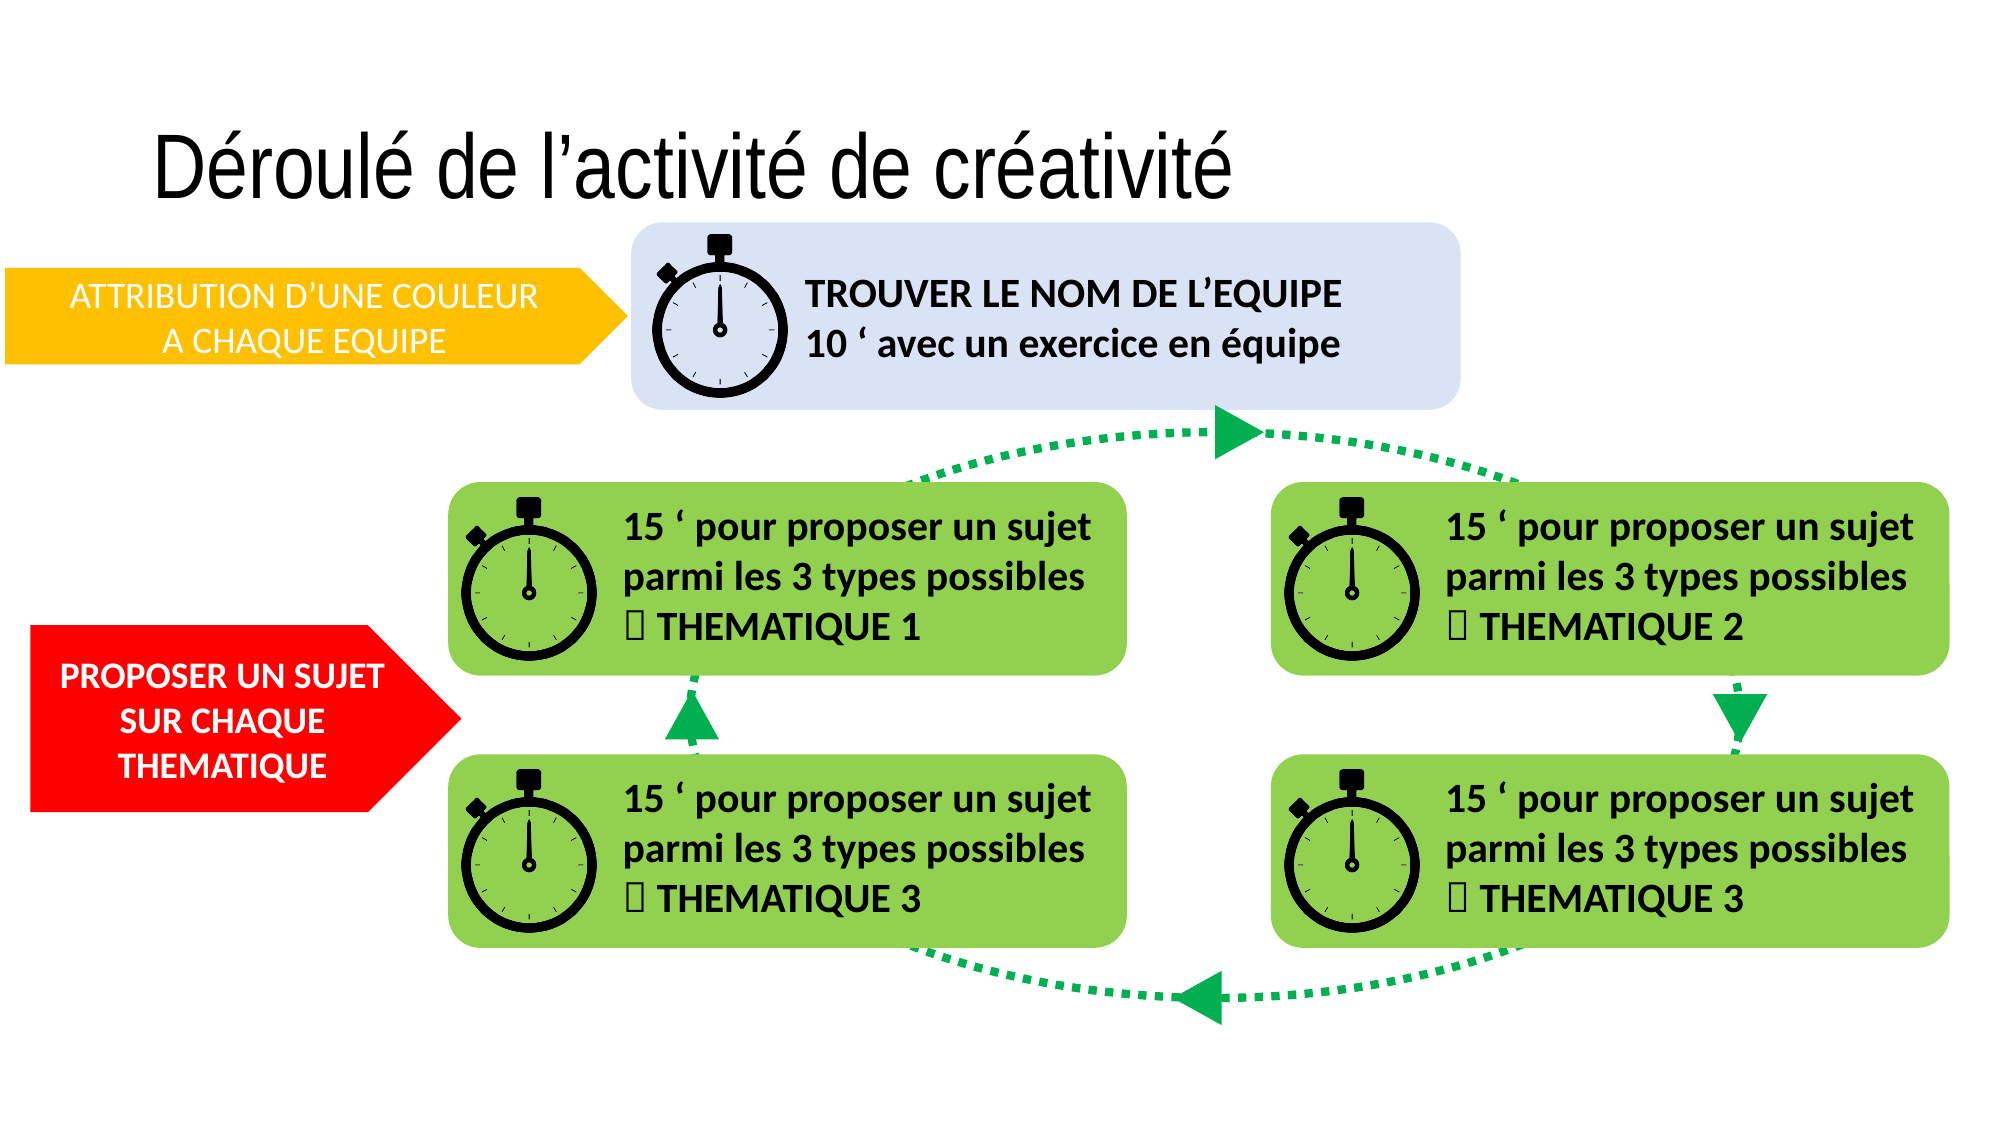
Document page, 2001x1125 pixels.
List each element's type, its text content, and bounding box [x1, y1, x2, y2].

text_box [448, 754, 1127, 948]
text_box [1213, 410, 1267, 462]
title Déroulé de l’activité de créativité [137, 59, 1863, 278]
text_box [663, 688, 721, 741]
text_box [1170, 969, 1223, 1027]
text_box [448, 481, 1127, 676]
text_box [1270, 481, 1950, 676]
text_box ATTRIBUTION D’UNE COULEUR A CHAQUE EQUIPE [3, 266, 630, 366]
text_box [1270, 754, 1950, 948]
text_box [1711, 693, 1769, 746]
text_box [631, 222, 1461, 410]
text_box PROPOSER UN SUJET SUR CHAQUE THEMATIQUE [29, 624, 463, 814]
text_box [691, 431, 1740, 999]
